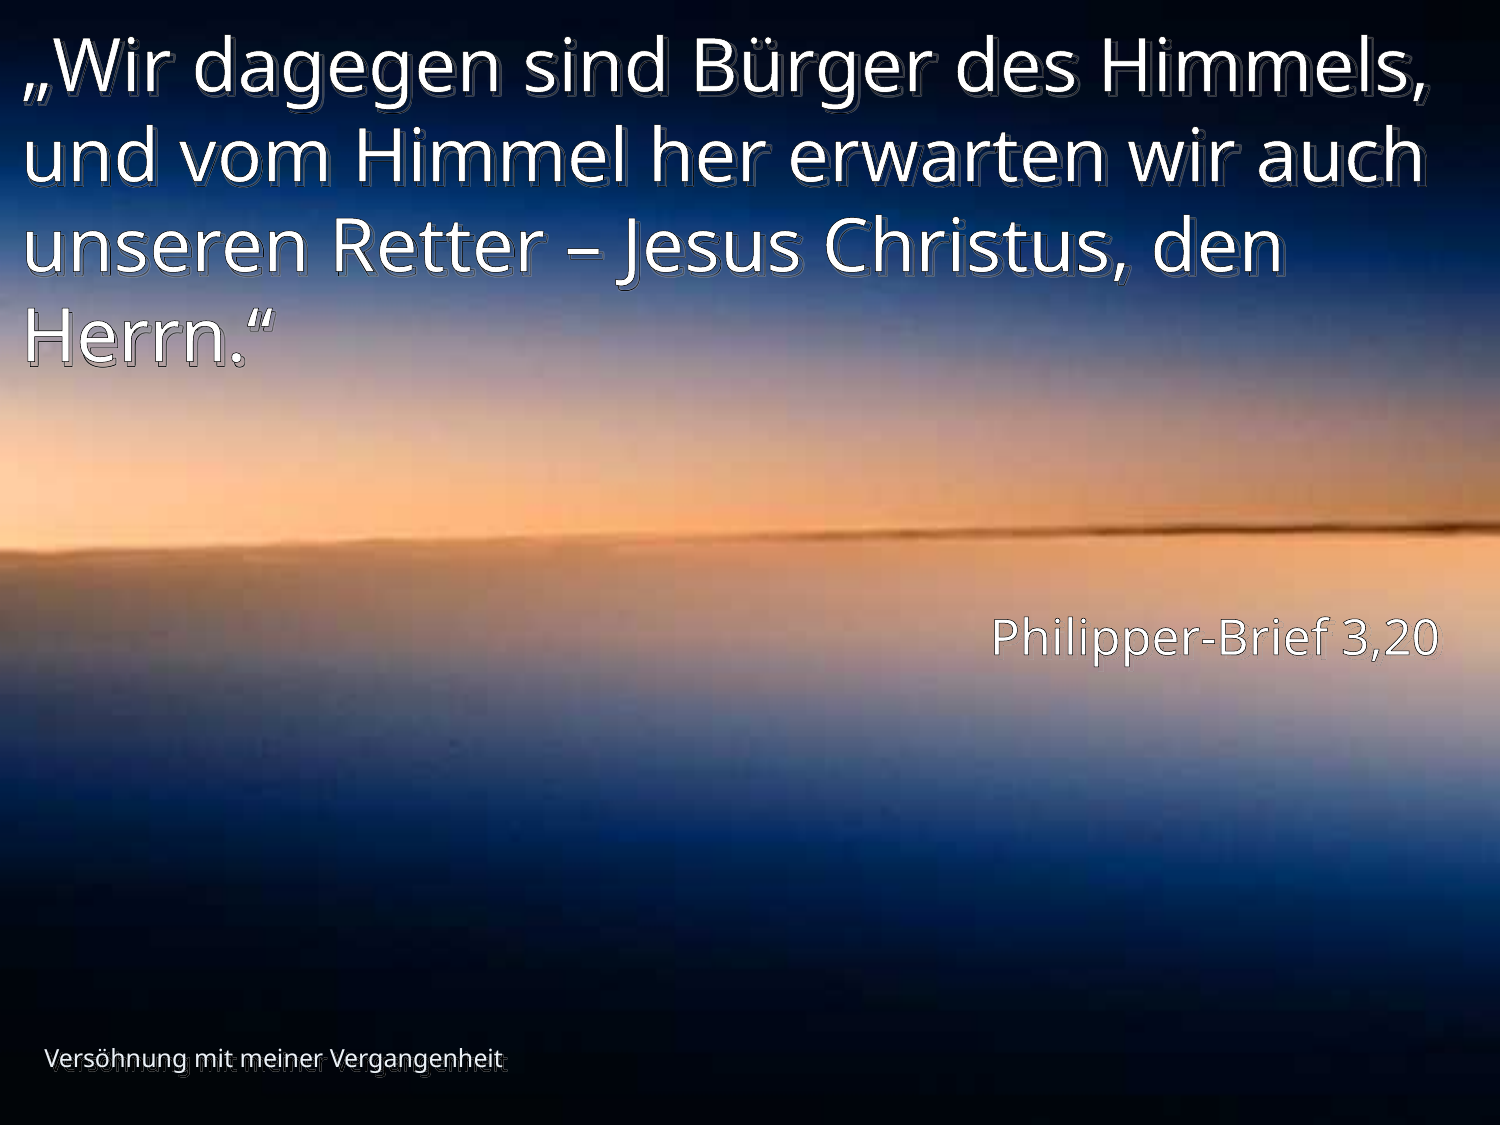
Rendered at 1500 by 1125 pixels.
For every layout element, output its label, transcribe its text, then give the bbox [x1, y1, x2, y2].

picture [0, 0, 1500, 1125]
subtitle Versöhnung mit meiner Vergangenheit [29, 1034, 598, 1095]
title „Wir dagegen sind Bürger des Himmels, und vom Himmel her erwarten wir auch unseren Retter – Jesus Christus, den Herrn.“ [5, 8, 1448, 385]
text_box Philipper-Brief 3,20 [714, 597, 1455, 673]
